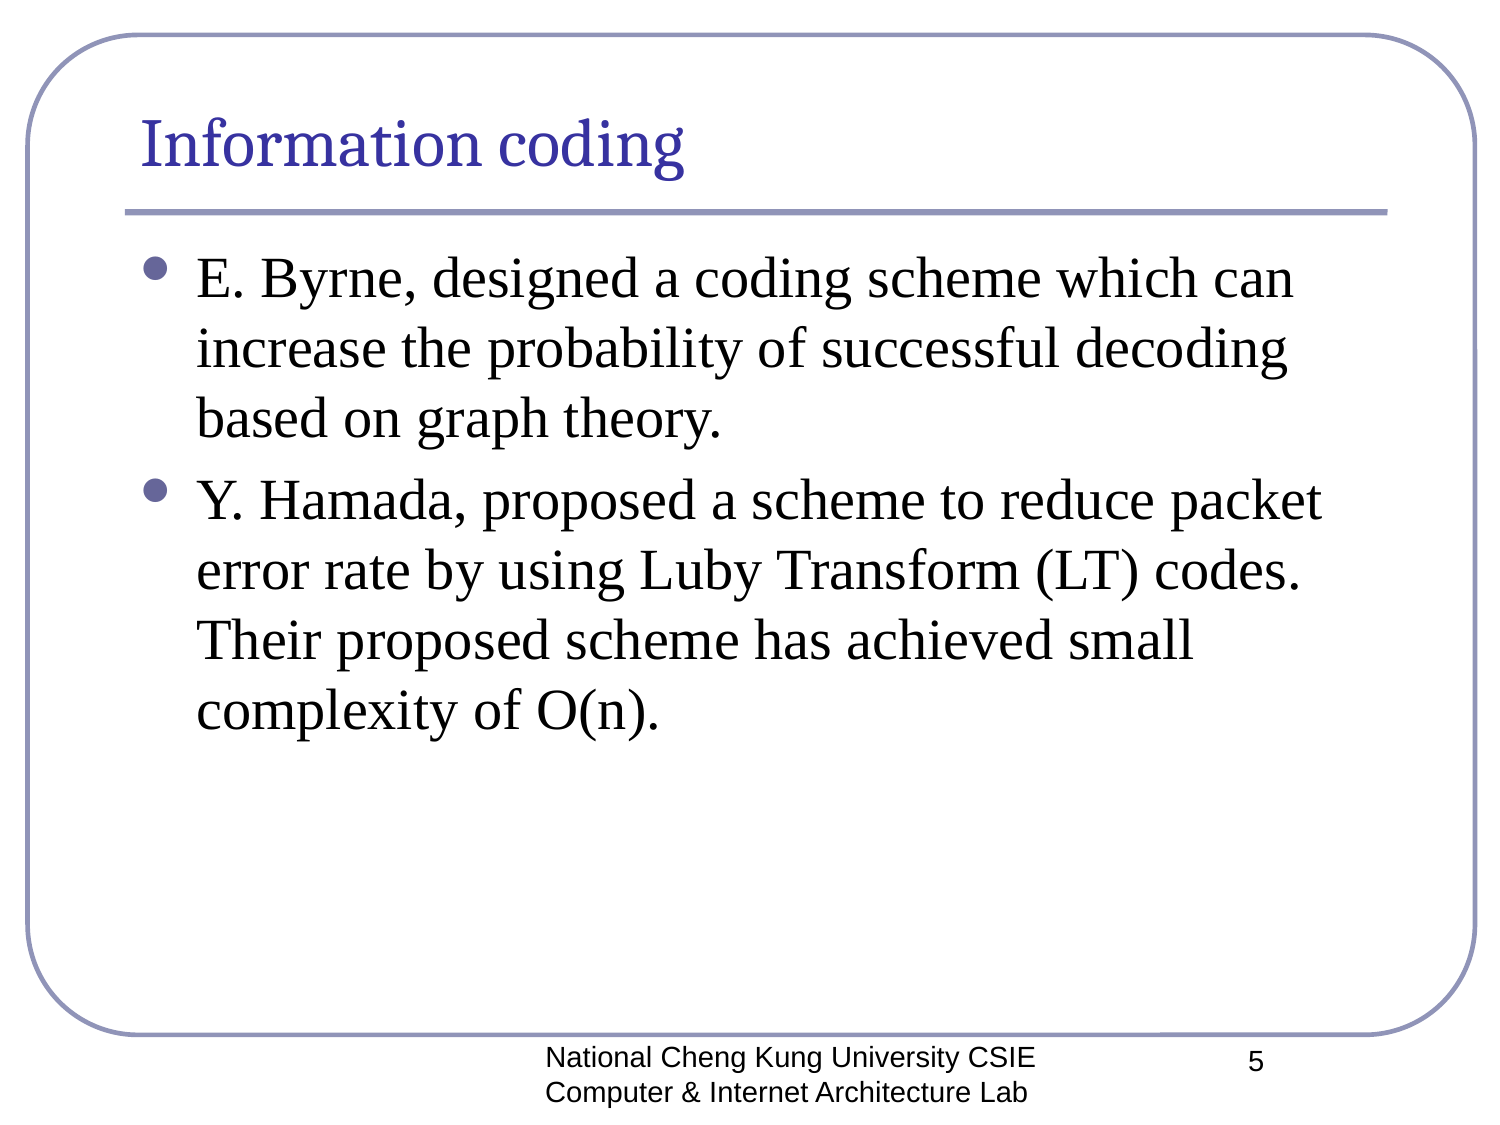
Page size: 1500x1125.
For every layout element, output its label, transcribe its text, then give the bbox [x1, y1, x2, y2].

list E. Byrne, designed a coding scheme which can increase the probability of successful decoding based on graph theory. Y. Hamada, proposed a scheme to reduce packet error rate by using Luby Transform (LT) codes. Their proposed scheme has achieved small complexity of O(n). [125, 231, 1388, 975]
footer National Cheng Kung University CSIE Computer & Internet Architecture Lab [466, 1030, 1117, 1107]
title Information coding [125, 90, 1388, 188]
slide_number 5 [1124, 1034, 1388, 1111]
